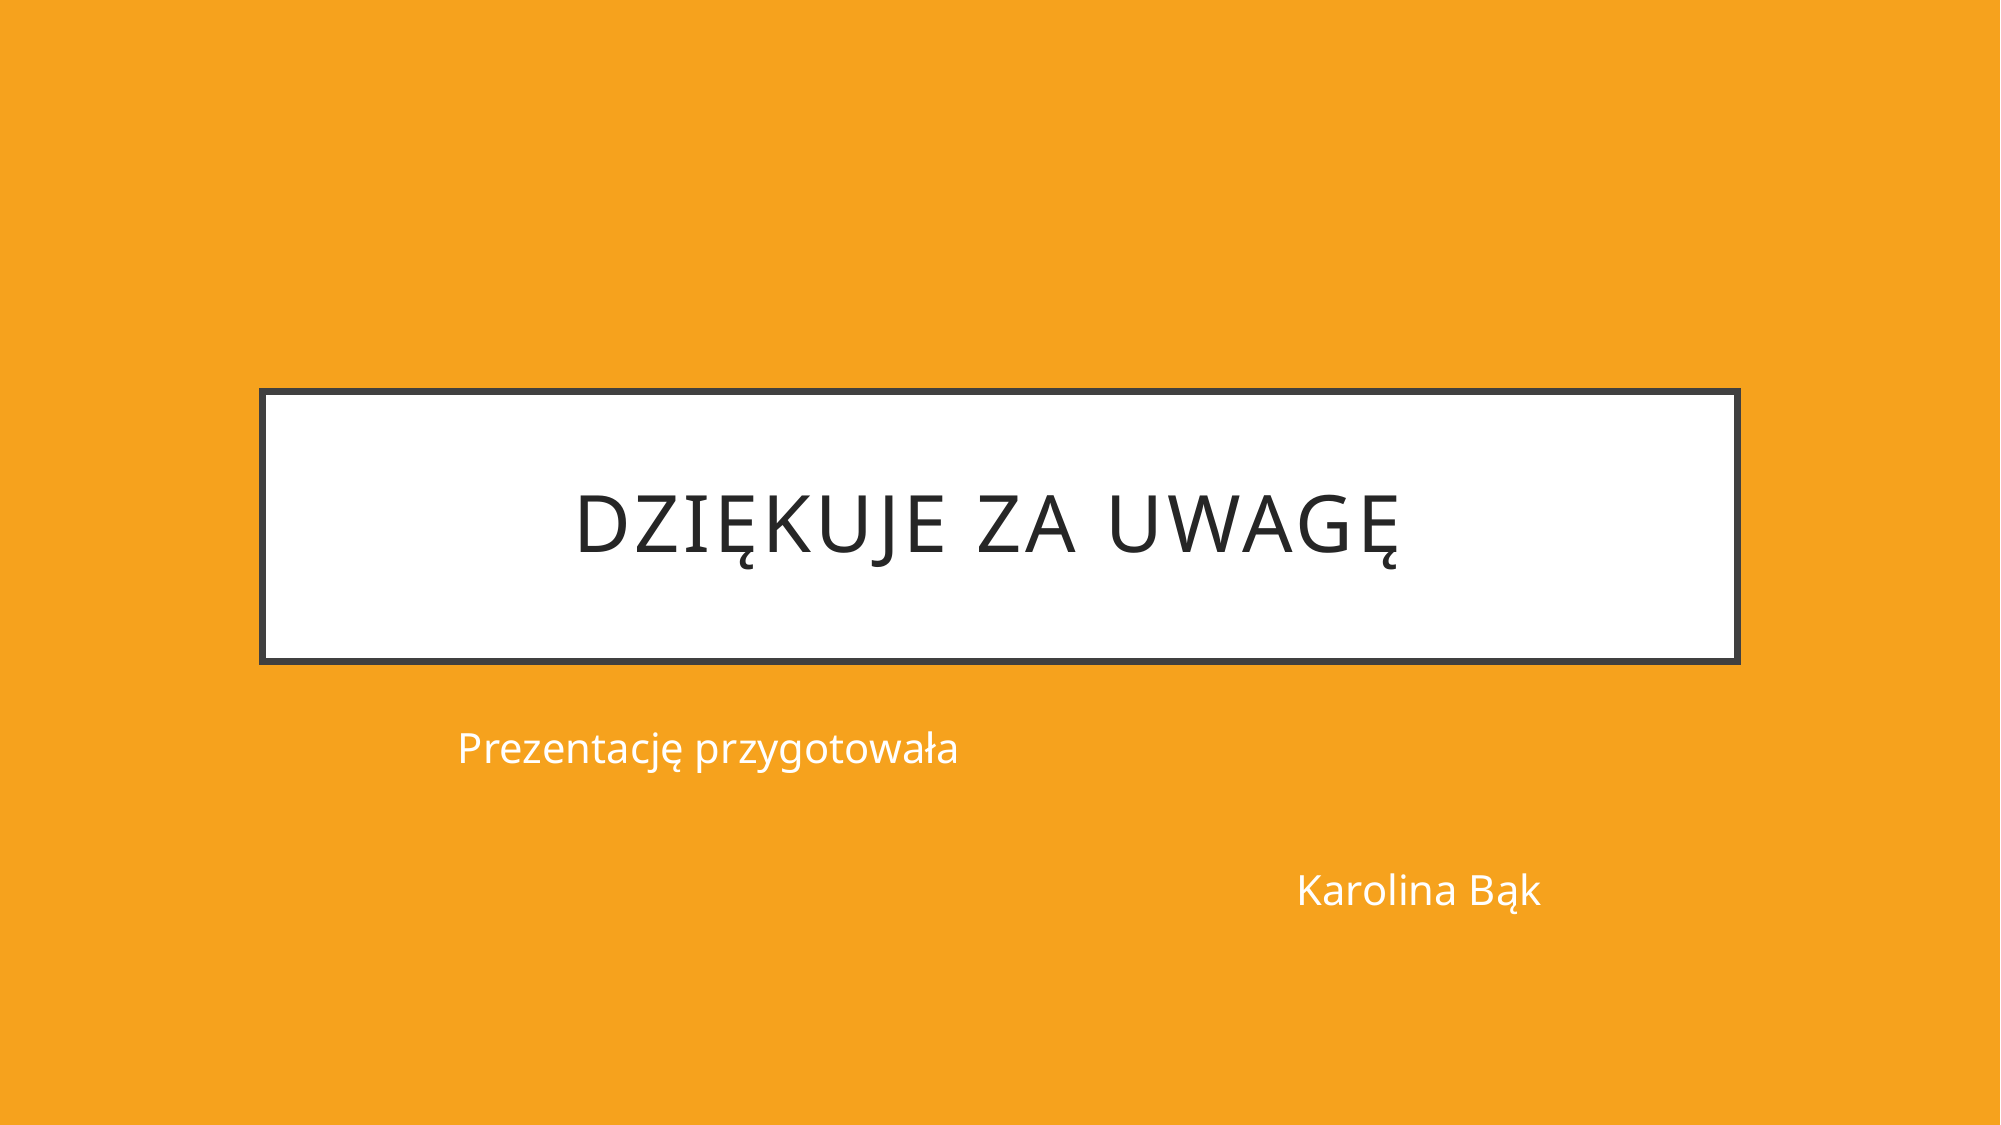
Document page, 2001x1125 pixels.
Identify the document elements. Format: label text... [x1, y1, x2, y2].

list Prezentację przygotowała Karolina Bąk [442, 713, 1558, 922]
title Dziękuje za uwagę [259, 388, 1741, 665]
